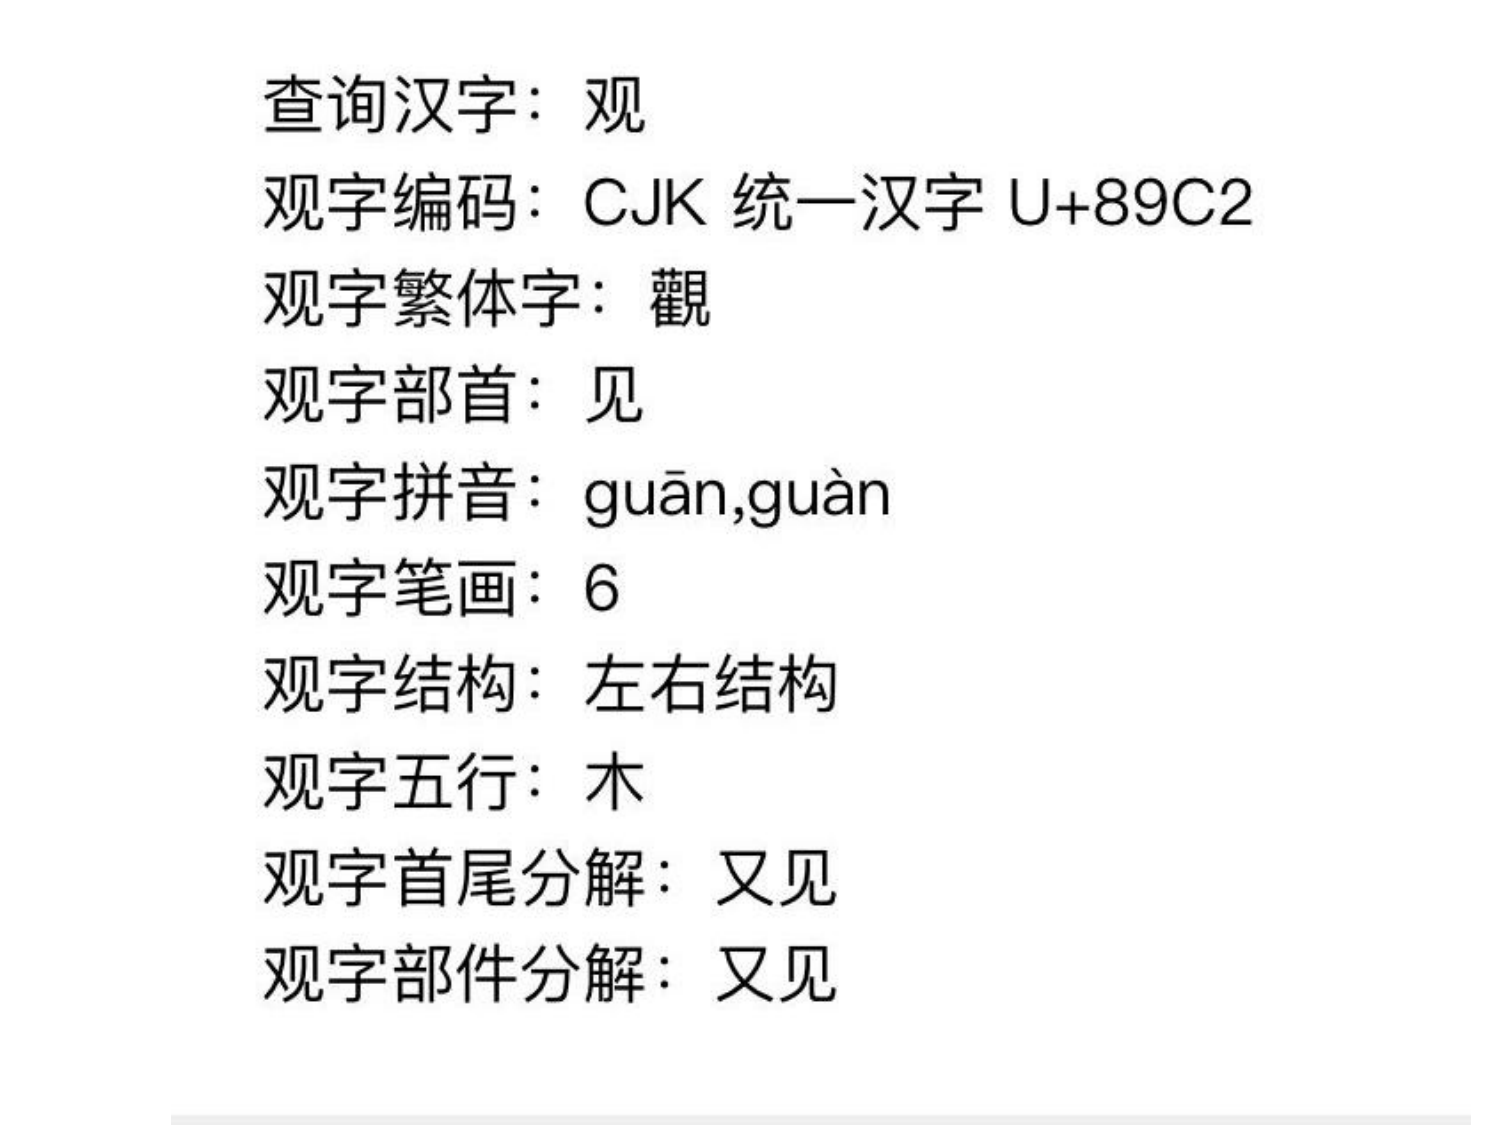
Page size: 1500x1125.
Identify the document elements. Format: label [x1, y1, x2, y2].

picture [170, 0, 1471, 1125]
